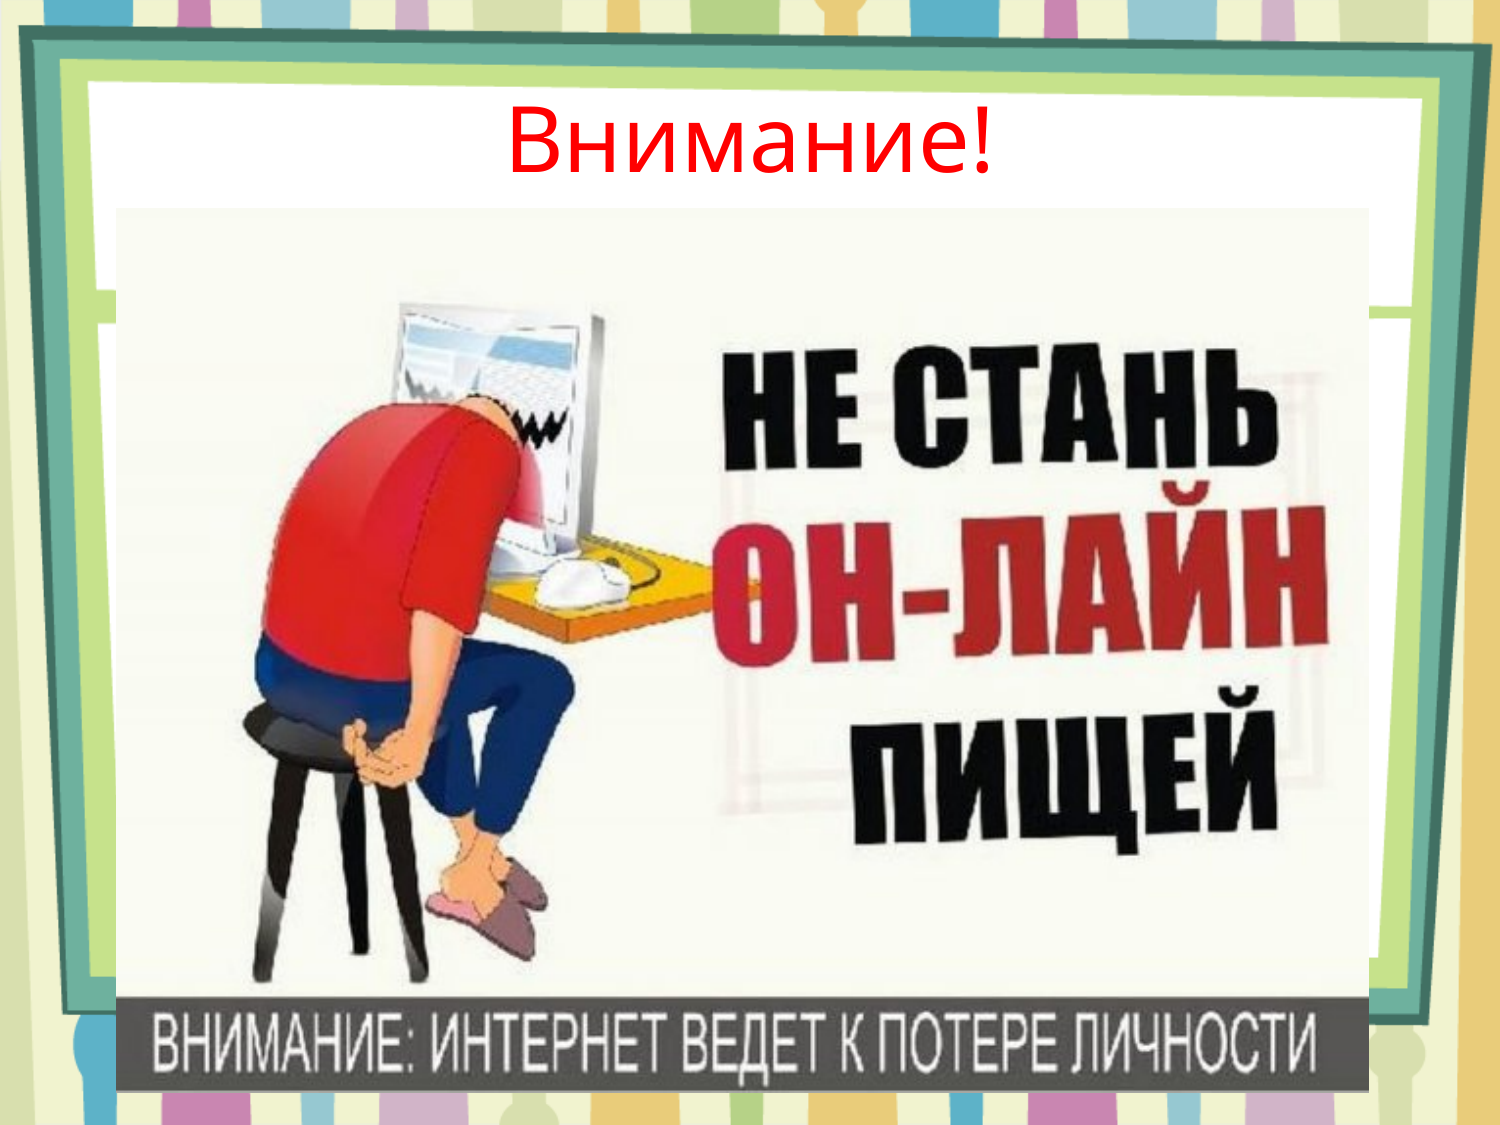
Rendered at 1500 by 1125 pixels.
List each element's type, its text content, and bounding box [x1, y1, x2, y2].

picture [0, 0, 1500, 1125]
title Внимание! [74, 87, 1426, 185]
